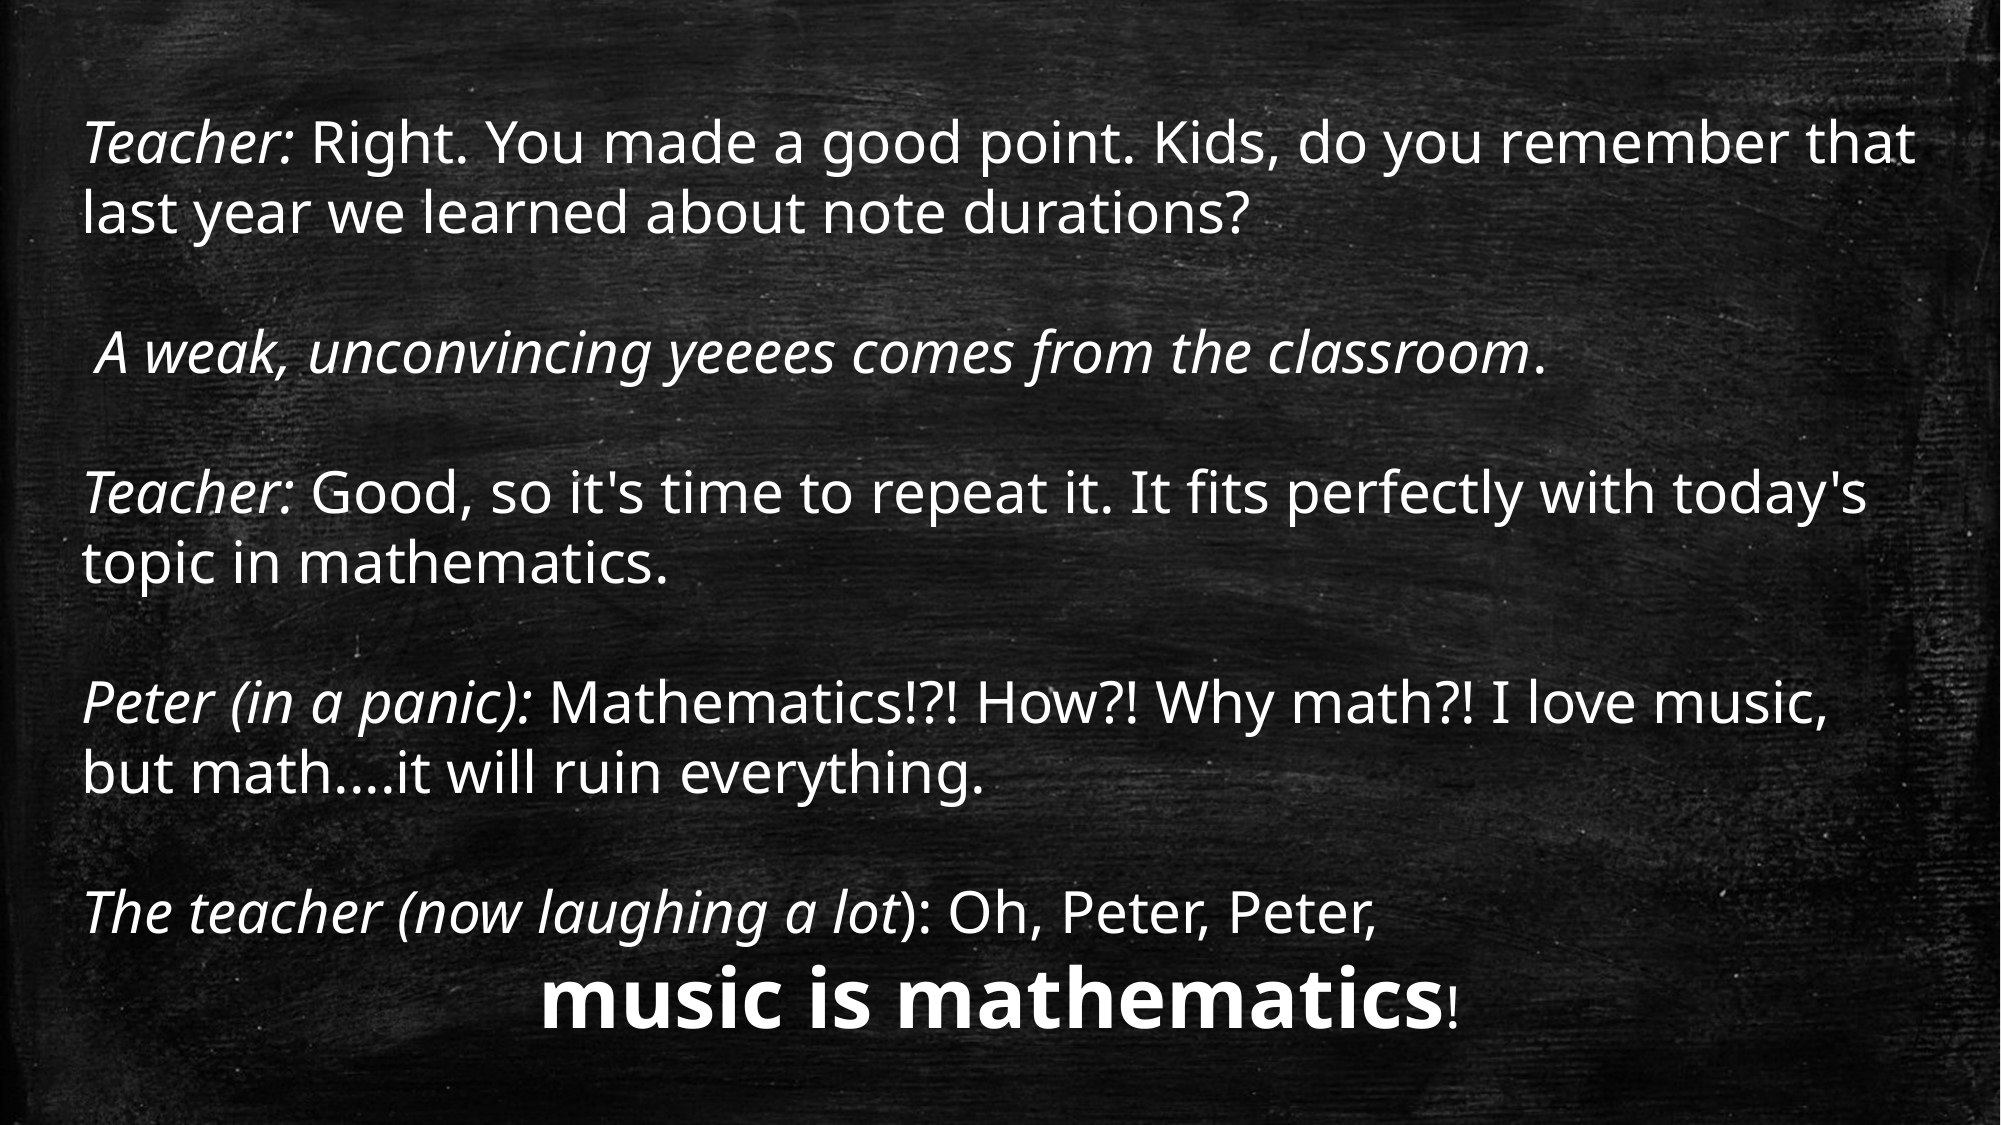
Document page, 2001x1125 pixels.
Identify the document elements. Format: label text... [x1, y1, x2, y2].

text_box Teacher: Right. You made a good point. Kids, do you remember that last year we learned about note durations? A weak, unconvincing yeeees comes from the classroom. Teacher: Good, so it's time to repeat it. It fits perfectly with today's topic in mathematics. Peter (in a panic): Mathematics!?! How?! Why math?! I love music, but math....it will ruin everything. The teacher (now laughing a lot): Oh, Peter, Peter, music is mathematics! [66, 97, 1934, 1053]
picture [0, 0, 2001, 1125]
